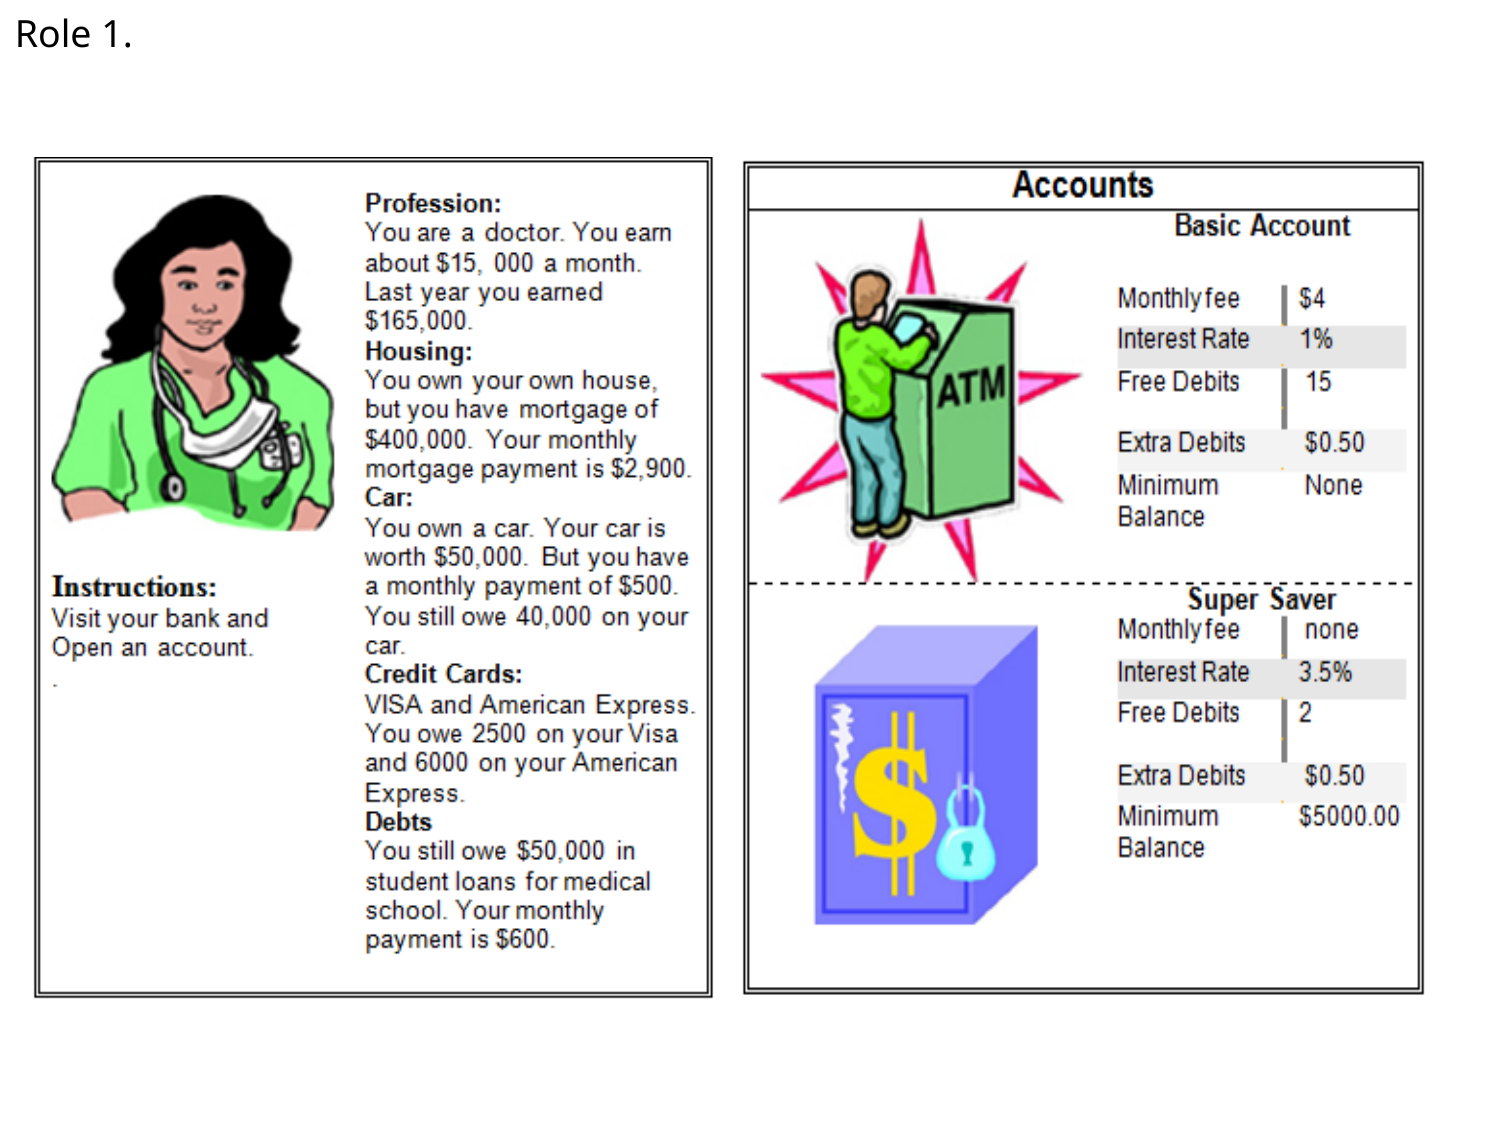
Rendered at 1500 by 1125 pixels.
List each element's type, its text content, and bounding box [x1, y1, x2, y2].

picture [737, 153, 1432, 1004]
text_box Role 1. [0, 2, 1016, 153]
picture [29, 157, 715, 1004]
